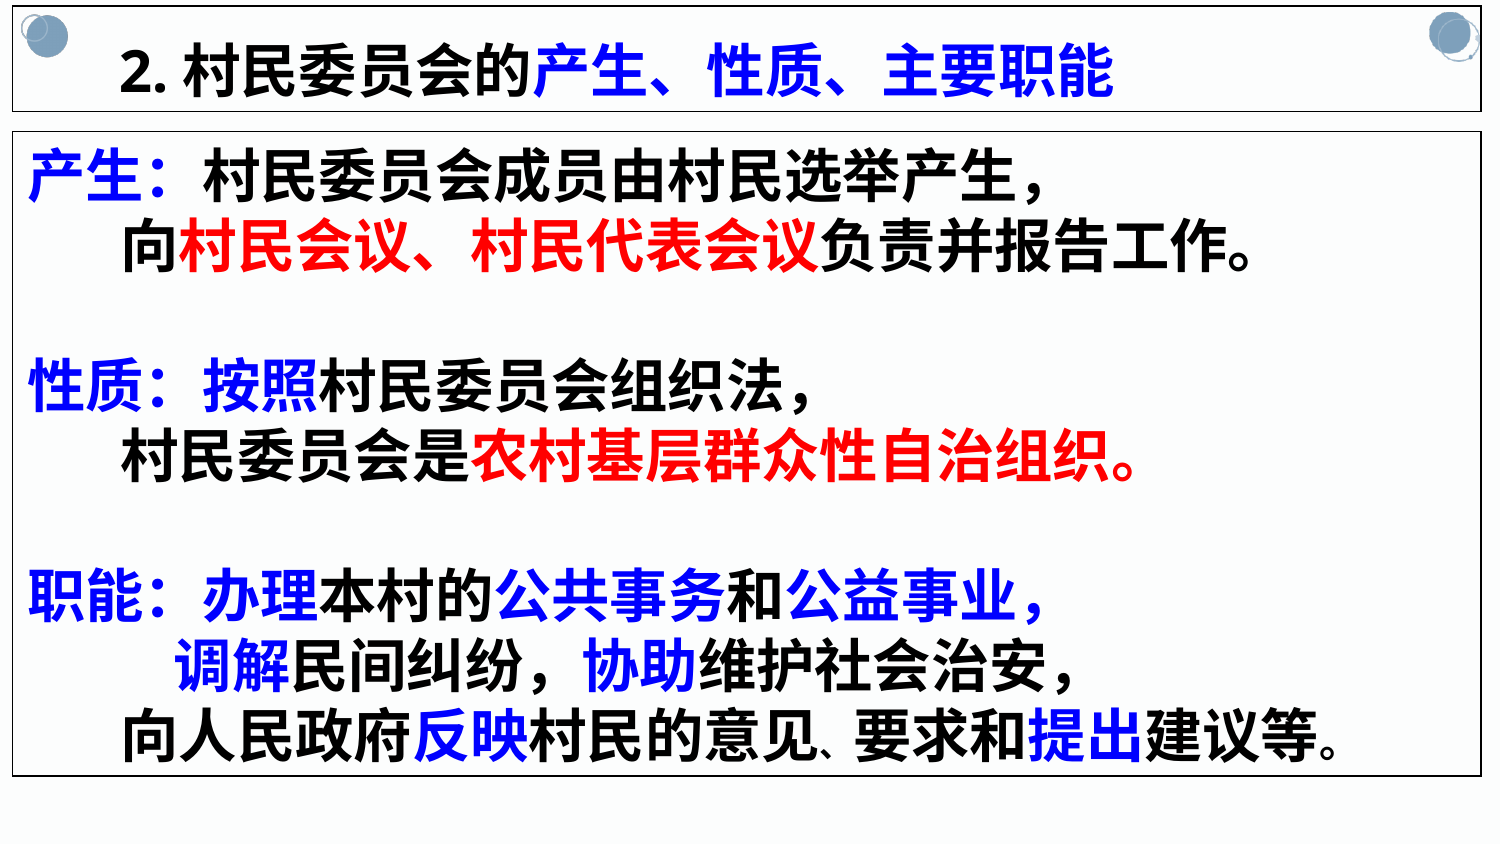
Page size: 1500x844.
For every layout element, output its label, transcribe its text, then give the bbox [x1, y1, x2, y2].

picture [1411, 0, 1500, 73]
text_box 产生：村民委员会成员由村民选举产生， 向村民会议、村民代表会议负责并报告工作。 性质：按照村民委员会组织法， 村民委员会是农村基层群众性自治组织。 职能：办理本村的公共事务和公益事业， 调解民间纠纷，协助维护社会治安， 向人民政府反映村民的意见、要求和提出建议等。 [12, 131, 1481, 777]
text_box 2.村民委员会的产生、性质、主要职能 [12, 5, 1481, 112]
picture [0, 0, 89, 73]
